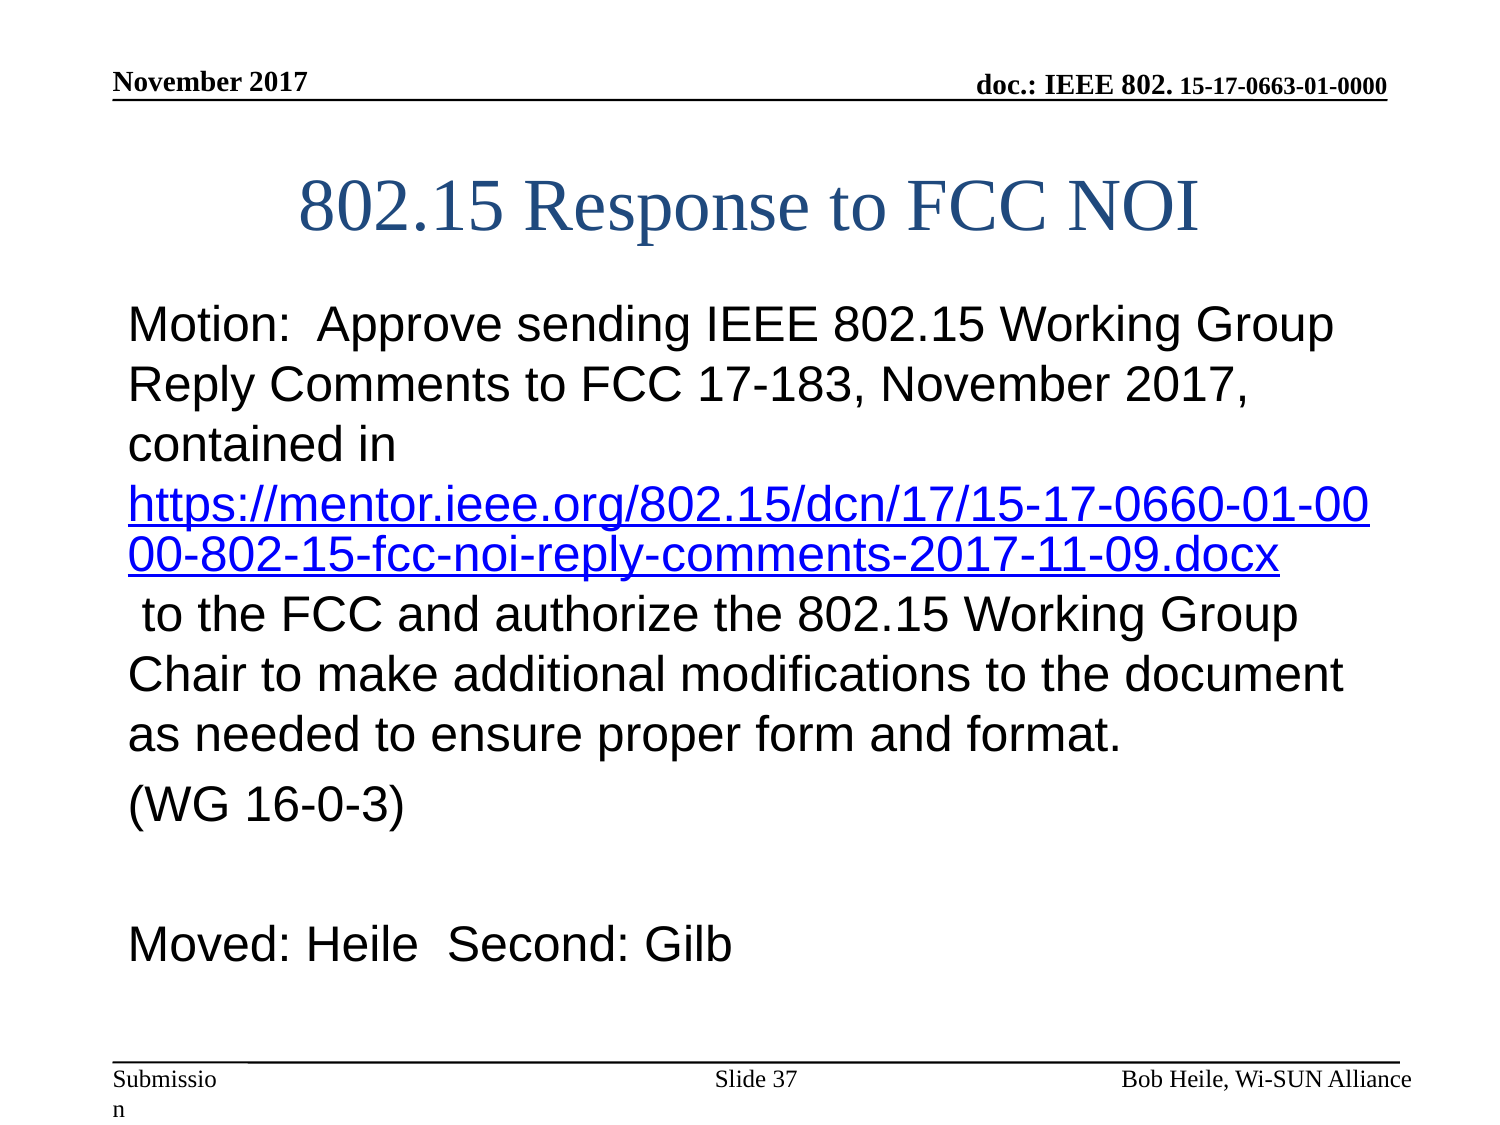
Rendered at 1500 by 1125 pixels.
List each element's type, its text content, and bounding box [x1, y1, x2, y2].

title 802.15 Response to FCC NOI [112, 112, 1388, 283]
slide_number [112, 62, 375, 98]
footer Bob Heile, Wi-SUN Alliance [900, 1062, 1413, 1093]
slide_number Slide 37 [712, 1062, 800, 1093]
list Motion: Approve sending IEEE 802.15 Working Group Reply Comments to FCC 17-183, November 2017, contained in https://mentor.ieee.org/802.15/dcn/17/15-17-0660-01-0000-802-15-fcc-noi-reply-comments-2017-11-09.docx to the FCC and authorize the 802.15 Working Group Chair to make additional modifications to the document as needed to ensure proper form and format. (WG 16-0-3) Moved: Heile Second: Gilb [112, 283, 1388, 959]
